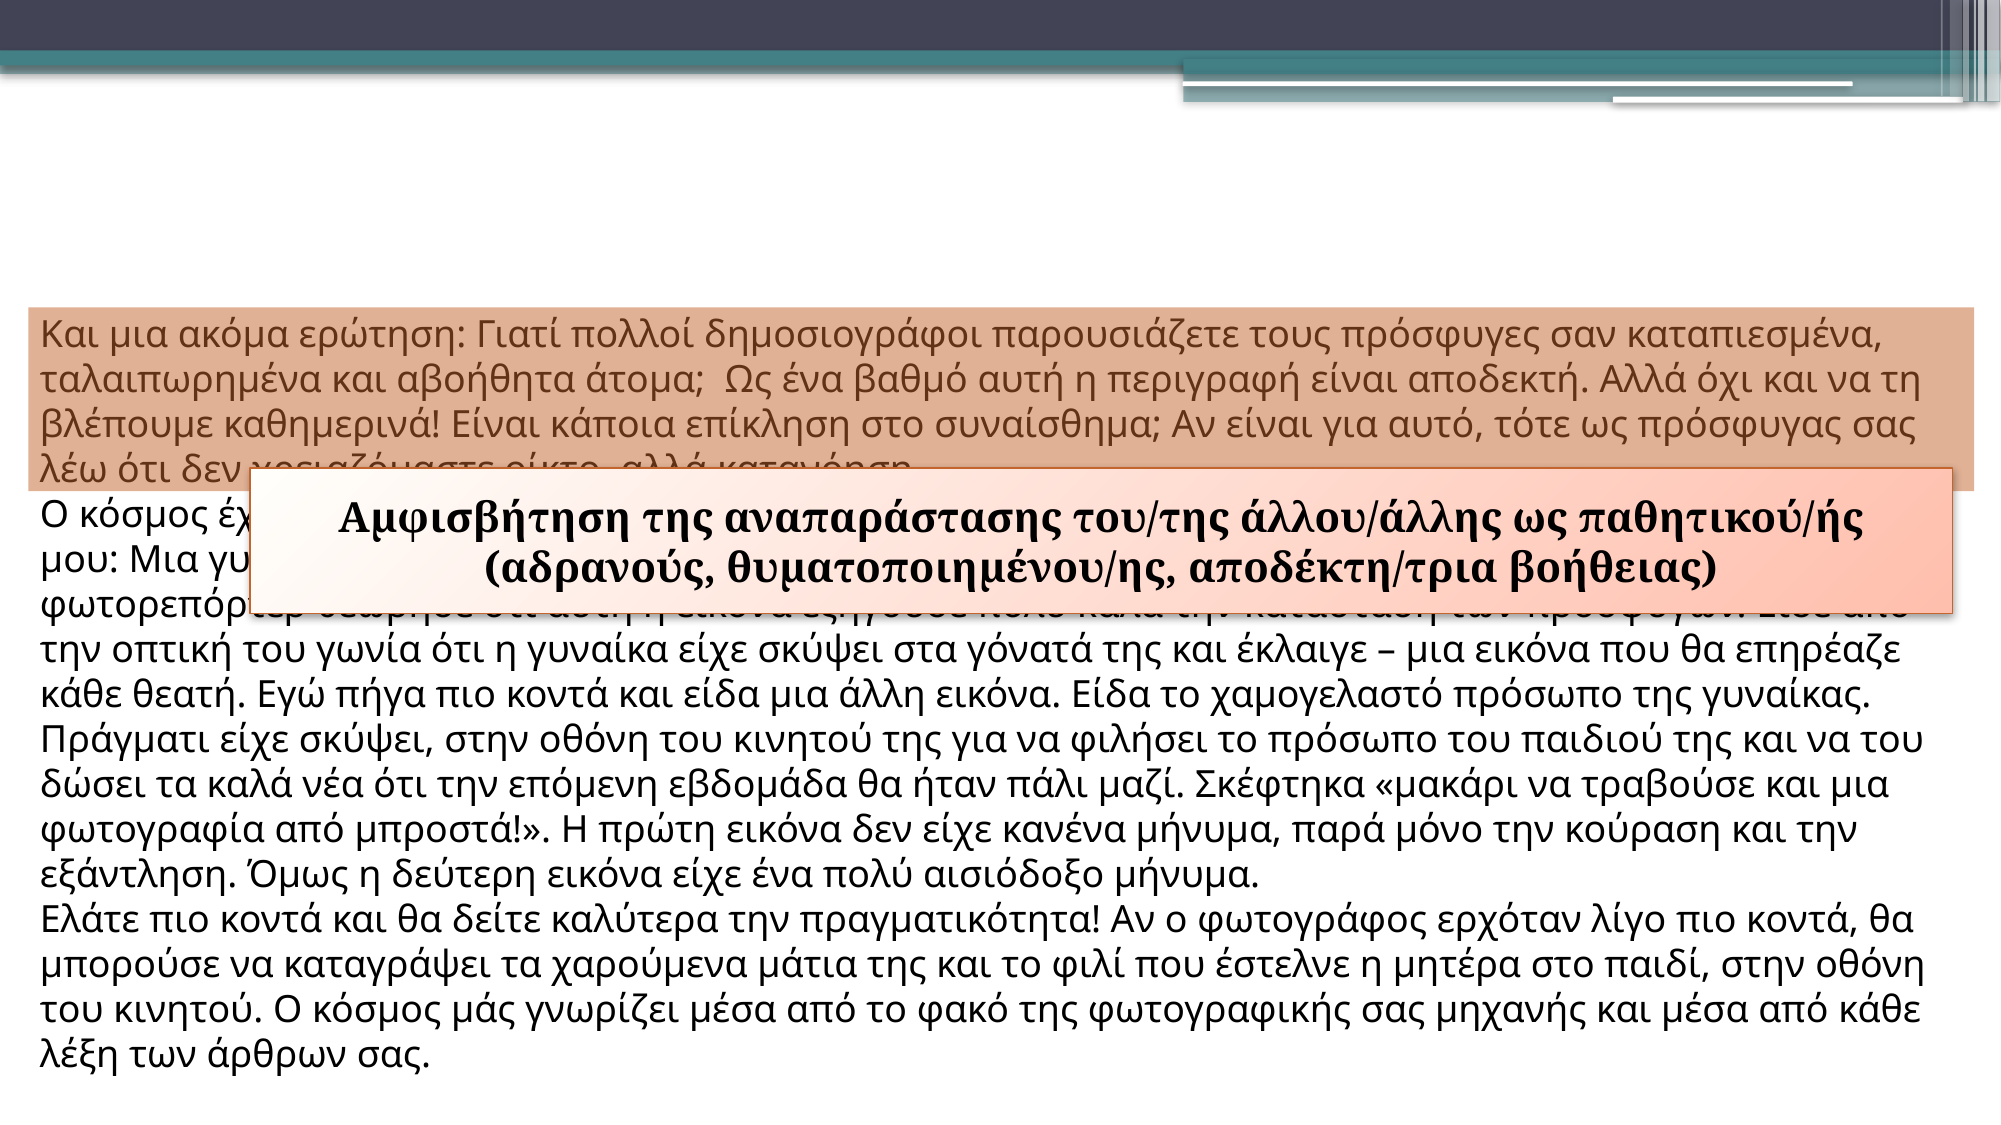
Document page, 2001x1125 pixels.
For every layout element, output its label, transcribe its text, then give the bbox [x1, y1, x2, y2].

text_box [28, 307, 1975, 492]
text_box Και μια ακόμα ερώτηση: Γιατί πολλοί δημοσιογράφοι παρουσιάζετε τους πρόσφυγες σαν καταπιεσμένα, ταλαιπωρημένα και αβοήθητα άτομα; Ως ένα βαθμό αυτή η περιγραφή είναι αποδεκτή. Αλλά όχι και να τη βλέπουμε καθημερινά! Είναι κάποια επίκληση στο συναίσθημα; Αν είναι για αυτό, τότε ως πρόσφυγας σας λέω ότι δεν χρειαζόμαστε οίκτο, αλλά κατανόηση. Ο κόσμος έχει ανάγκη να μάθει την αλήθεια. Θα σας δώσω ένα παράδειγμα που είδα μπροστά στα μάτια μου: Μια γυναίκα με μαντήλα καθόταν στη γωνία του camp και είχε αγκαλιάσει τα γόνατά της. Ένας φωτορεπόρτερ θεώρησε ότι αυτή η εικόνα εξηγούσε πολύ καλά την κατάσταση των προσφύγων. Είδε από την οπτική του γωνία ότι η γυναίκα είχε σκύψει στα γόνατά της και έκλαιγε – μια εικόνα που θα επηρέαζε κάθε θεατή. Εγώ πήγα πιο κοντά και είδα μια άλλη εικόνα. Είδα το χαμογελαστό πρόσωπο της γυναίκας. Πράγματι είχε σκύψει, στην οθόνη του κινητού της για να φιλήσει το πρόσωπο του παιδιού της και να του δώσει τα καλά νέα ότι την επόμενη εβδομάδα θα ήταν πάλι μαζί. Σκέφτηκα «μακάρι να τραβούσε και μια φωτογραφία από μπροστά!». Η πρώτη εικόνα δεν είχε κανένα μήνυμα, παρά μόνο την κούραση και την εξάντληση. Όμως η δεύτερη εικόνα είχε ένα πολύ αισιόδοξο μήνυμα. Ελάτε πιο κοντά και θα δείτε καλύτερα την πραγματικότητα! Αν ο φωτογράφος ερχόταν λίγο πιο κοντά, θα μπορούσε να καταγράψει τα χαρούμενα μάτια της και το φιλί που έστελνε η μητέρα στο παιδί, στην οθόνη του κινητού. Ο κόσμος μάς γνωρίζει μέσα από το φακό της φωτογραφικής σας μηχανής και μέσα από κάθε λέξη των άρθρων σας. [25, 302, 1975, 1083]
text_box Αμφισβήτηση της αναπαράστασης του/της άλλου/άλλης ως παθητικού/ής (αδρανούς, θυματοποιημένου/ης, αποδέκτη/τρια βοήθειας) [249, 467, 1953, 614]
